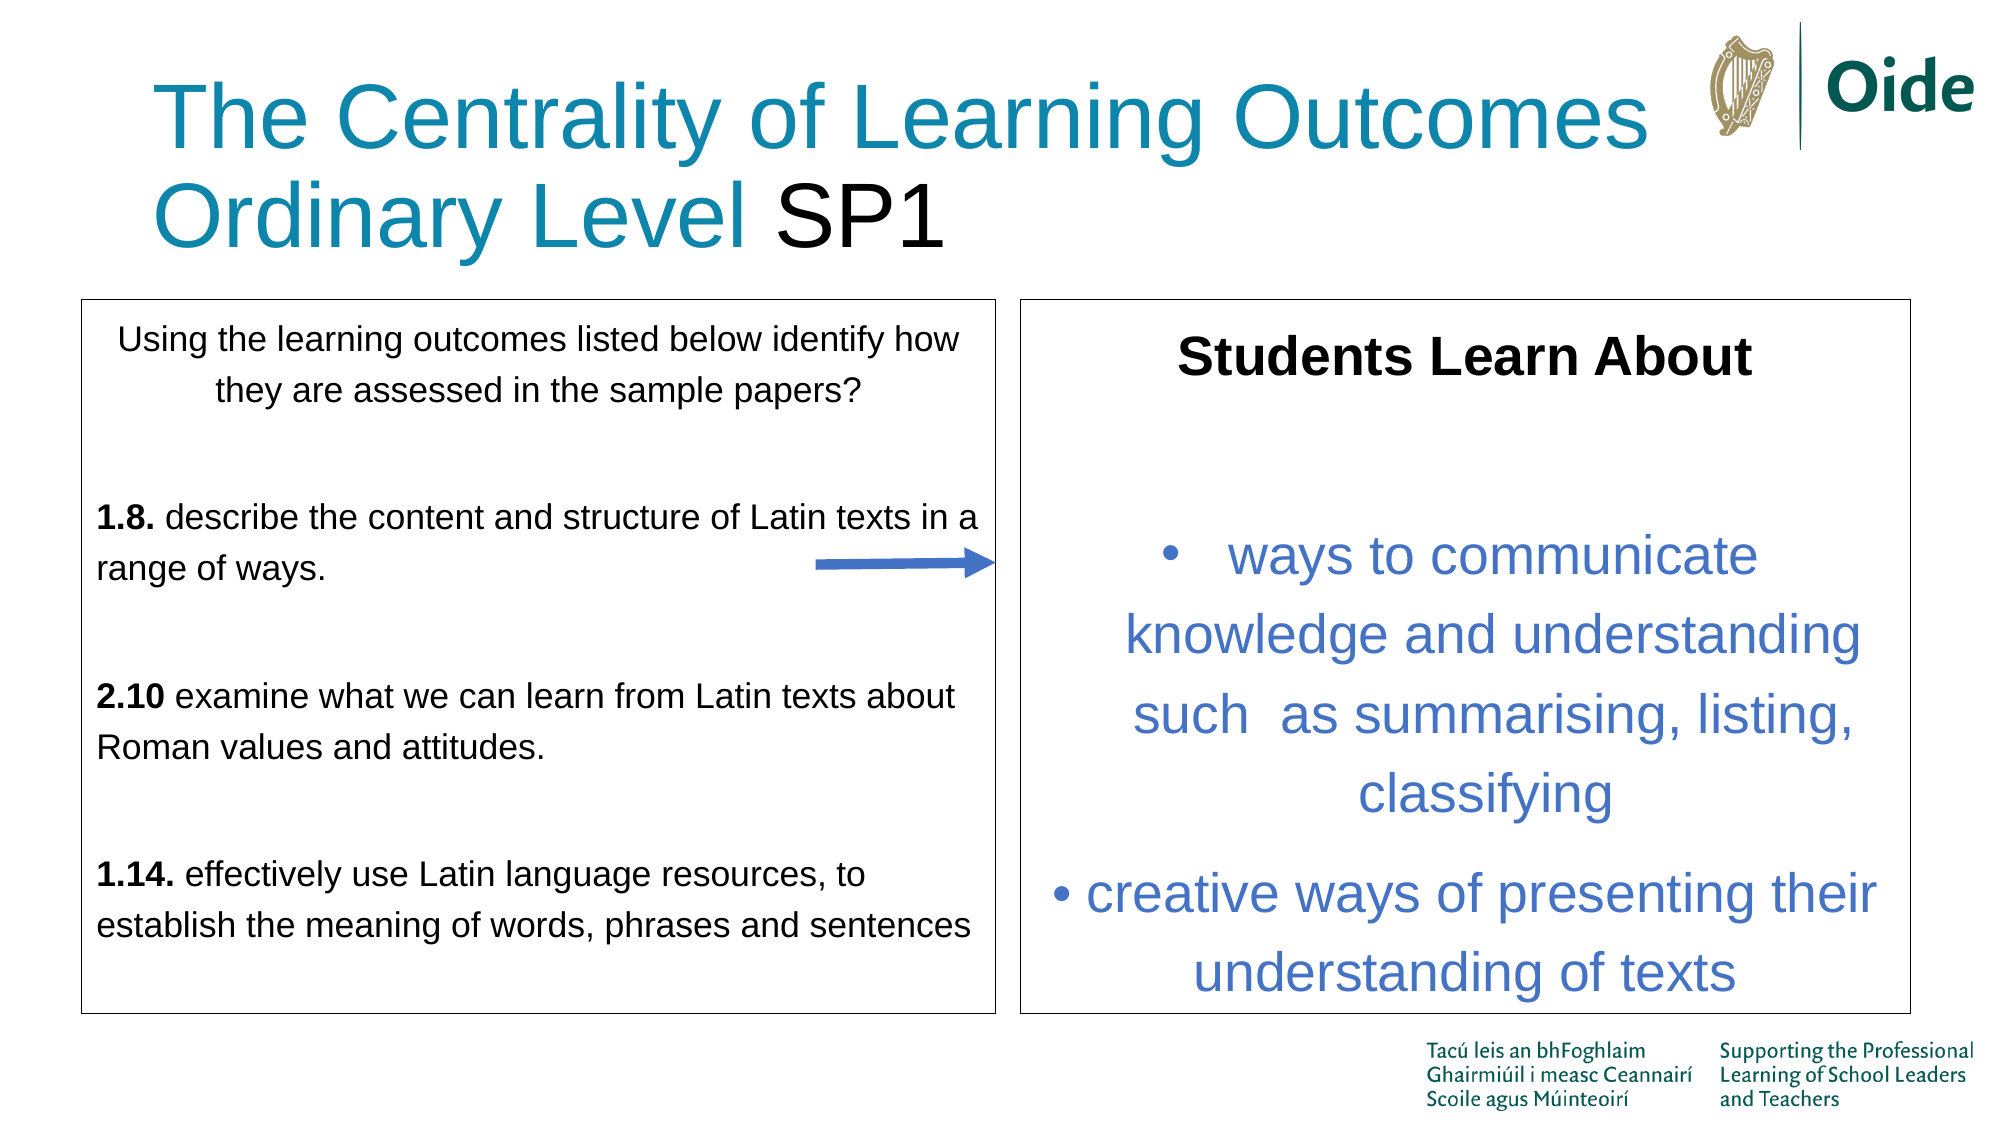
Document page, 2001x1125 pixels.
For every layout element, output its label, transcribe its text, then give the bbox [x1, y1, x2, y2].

title The Centrality of Learning Outcomes Ordinary Level SP1 [137, 59, 1863, 278]
list Using the learning outcomes listed below identify how they are assessed in the sample papers? 1.8. describe the content and structure of Latin texts in a range of ways. 2.10 examine what we can learn from Latin texts about Roman values and attitudes. 1.14. effectively use Latin language resources, to establish the meaning of words, phrases and sentences [81, 299, 996, 1014]
picture [1710, 22, 1974, 150]
list Students Learn About ways to communicate knowledge and understanding such as summarising, listing, classifying • creative ways of presenting their understanding of texts [1020, 299, 1911, 1014]
picture [1426, 1041, 1973, 1111]
